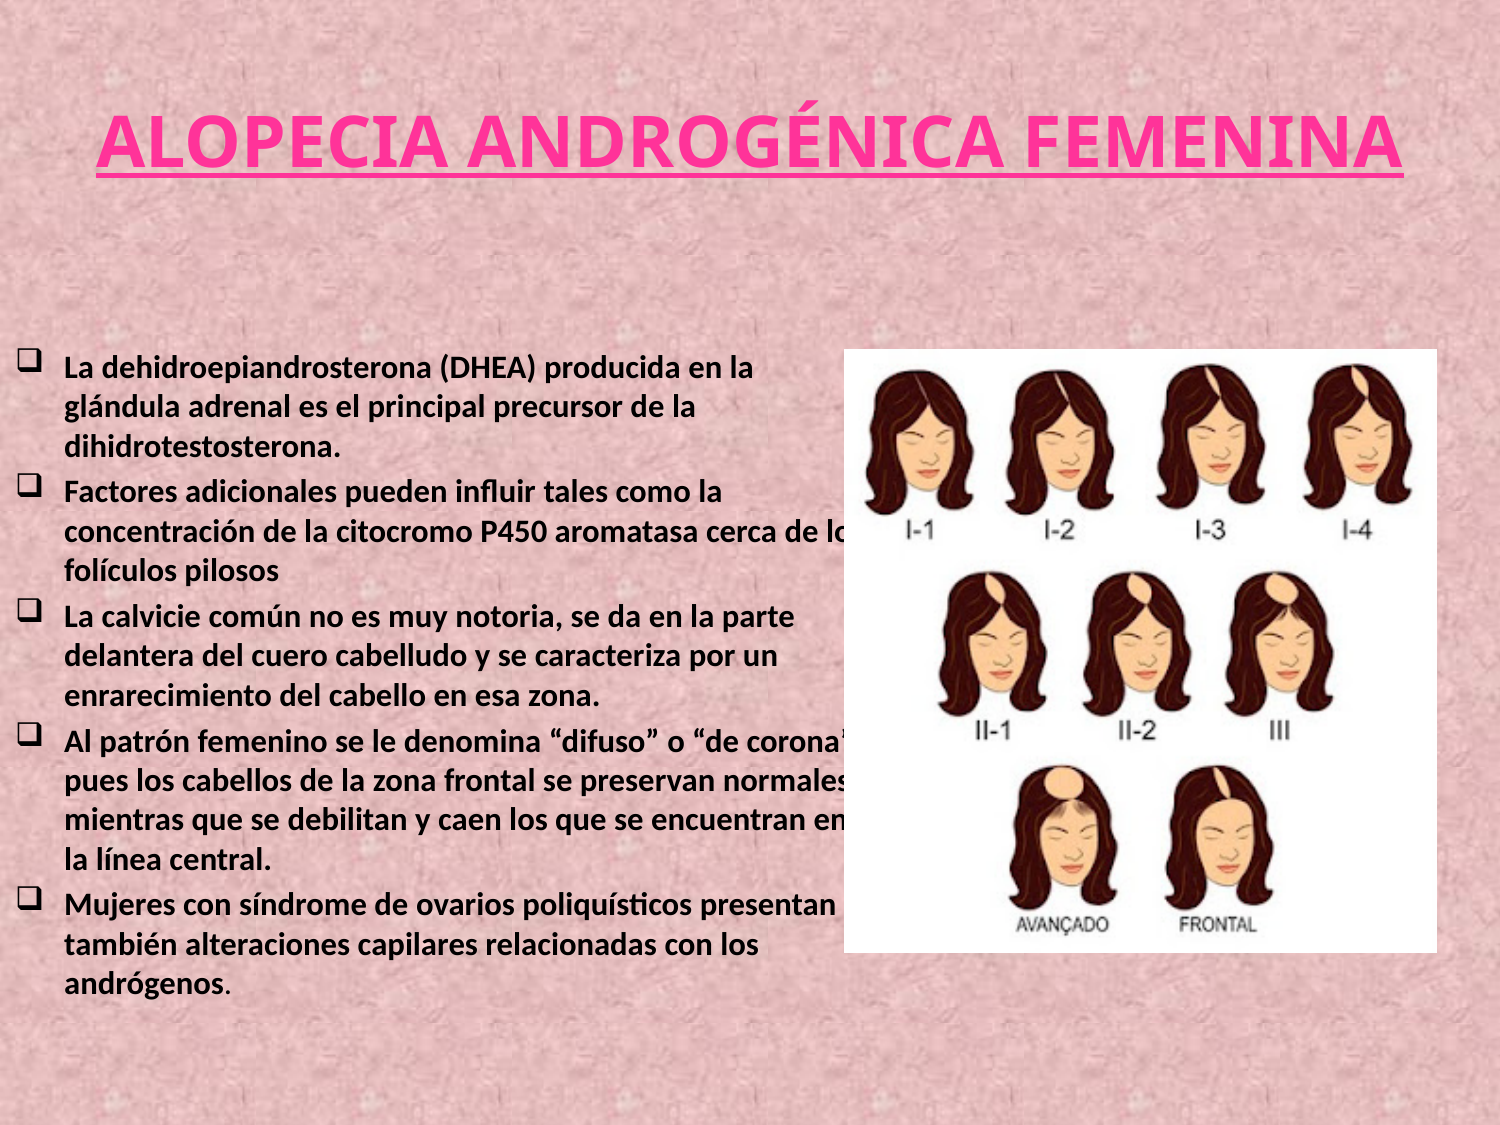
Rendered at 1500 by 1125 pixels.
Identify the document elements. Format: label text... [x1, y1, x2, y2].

picture [0, 0, 1500, 1125]
list La dehidroepiandrosterona (DHEA) producida en la glándula adrenal es el principal precursor de la dihidrotestosterona. Factores adicionales pueden influir tales como la concentración de la citocromo P450 aromatasa cerca de los folículos pilosos La calvicie común no es muy notoria, se da en la parte delantera del cuero cabelludo y se caracteriza por un enrarecimiento del cabello en esa zona. Al patrón femenino se le denomina “difuso” o “de corona” pues los cabellos de la zona frontal se preservan normales mientras que se debilitan y caen los que se encuentran en la línea central. Mujeres con síndrome de ovarios poliquísticos presentan también alteraciones capilares relacionadas con los andrógenos. [0, 337, 892, 1024]
title ALOPECIA ANDROGÉNICA FEMENINA [74, 44, 1426, 233]
